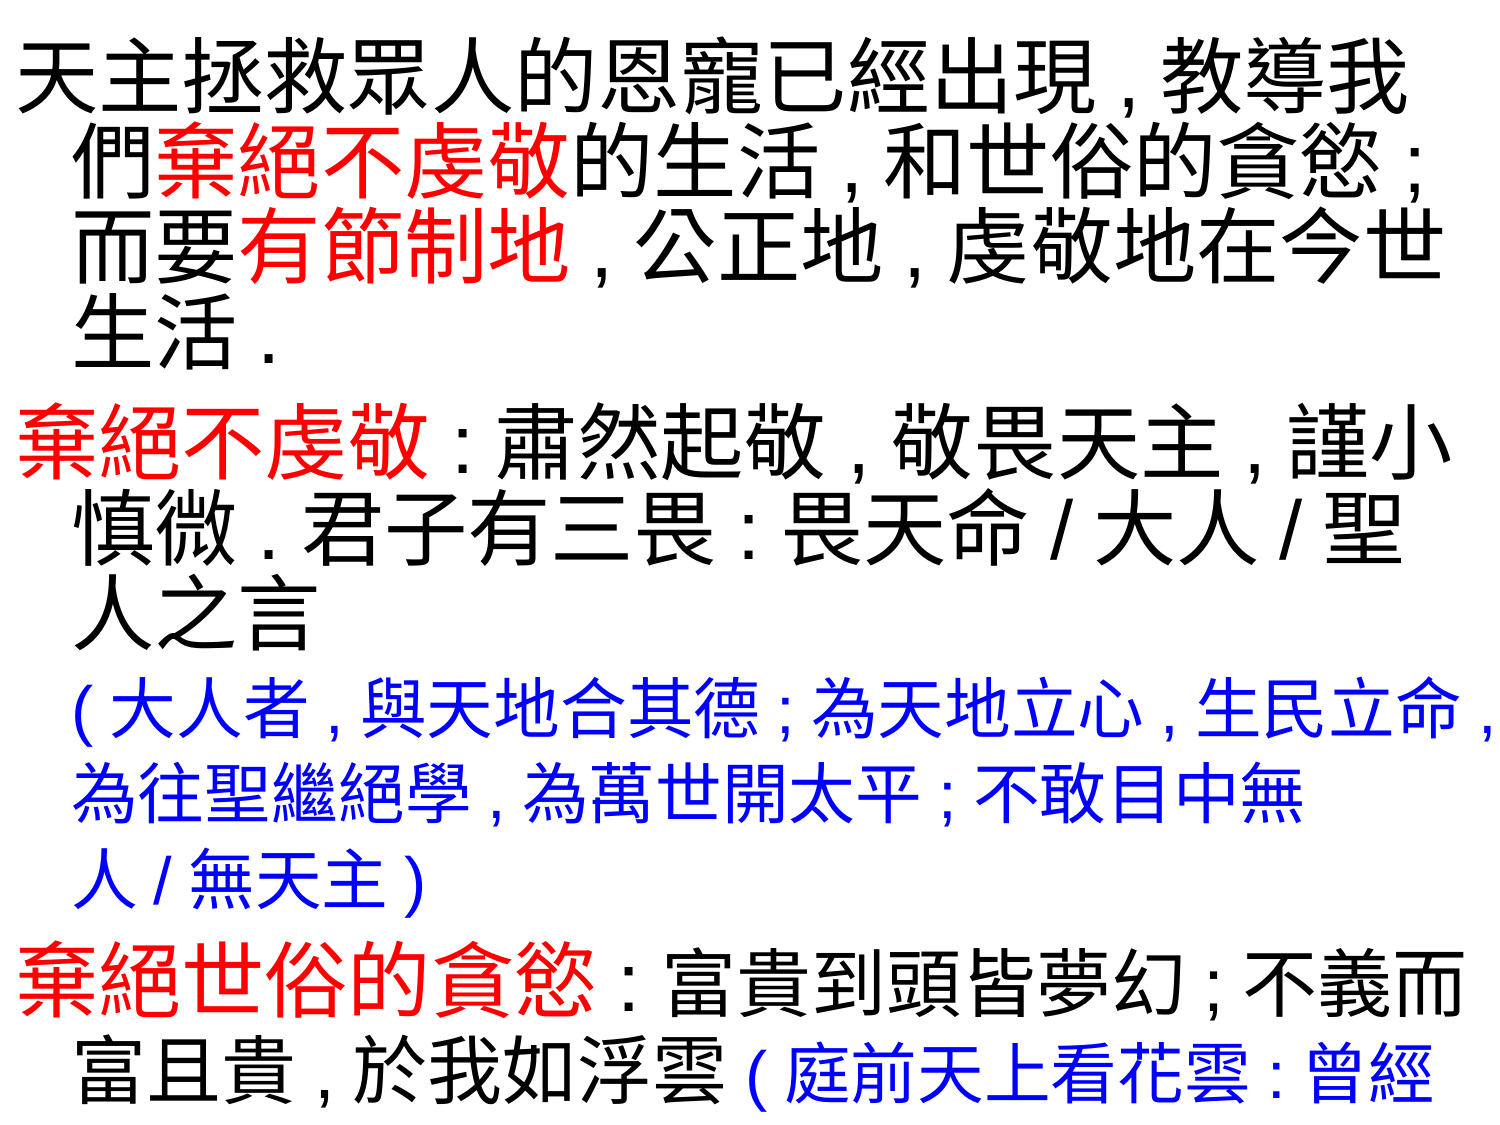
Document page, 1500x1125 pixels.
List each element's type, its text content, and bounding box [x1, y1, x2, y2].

list 天主拯救眾人的恩寵已經出現,教導我們棄絕不虔敬的生活,和世俗的貪慾;而要有節制地,公正地,虔敬地在今世生活. 棄絕不虔敬:肅然起敬,敬畏天主,謹小慎微.君子有三畏:畏天命/大人/聖人之言 (大人者,與天地合其德;為天地立心,生民立命,為往聖繼絕學,為萬世開太平;不敢目中無人/無天主) 棄絕世俗的貪慾:富貴到頭皆夢幻;不義而富且貴,於我如浮雲(庭前天上看花雲:曾經擁有) 有節制:節制是快樂的泉源;也是健康與和諧之本;能食淡飯者,方能嚐甘味 [0, 30, 1500, 1117]
